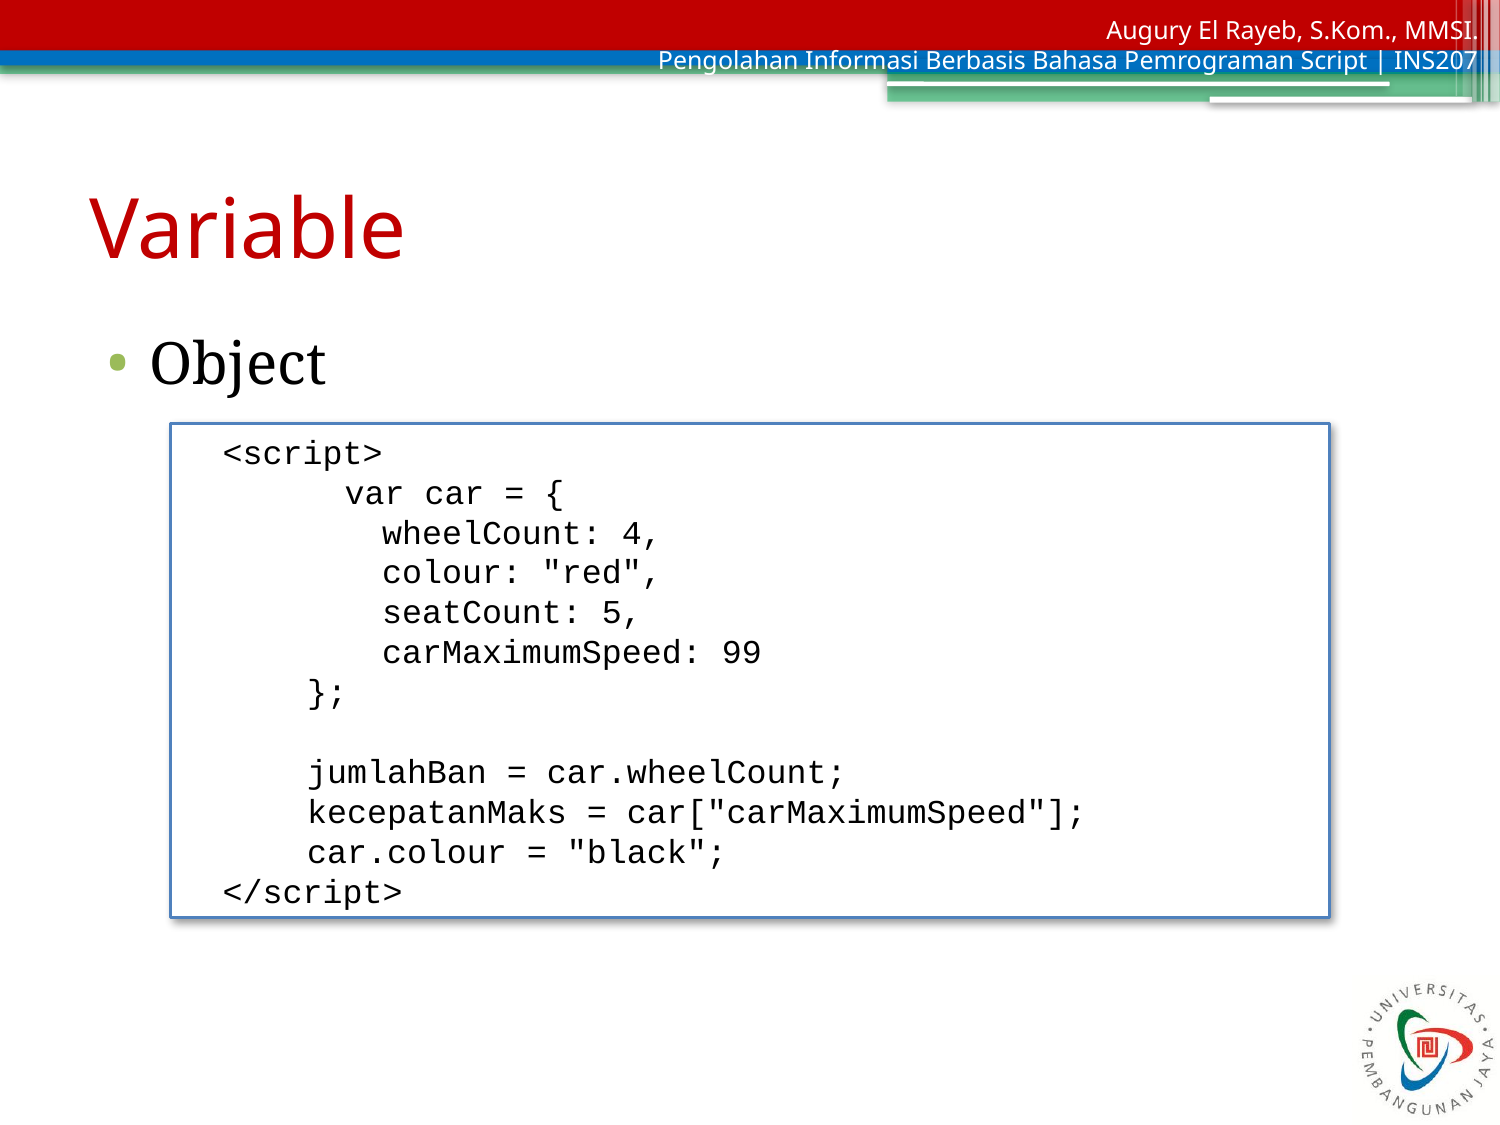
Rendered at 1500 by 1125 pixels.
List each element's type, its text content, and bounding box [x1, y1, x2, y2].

title Variable [75, 137, 1425, 313]
list Object [75, 318, 1425, 1029]
text_box <script> var car = { wheelCount: 4, colour: "red", seatCount: 5, carMaximumSpeed: 99 }; jumlahBan = car.wheelCount; kecepatanMaks = car["carMaximumSpeed"]; car.colour = "black"; </script> [169, 422, 1331, 919]
picture [1352, 975, 1500, 1125]
